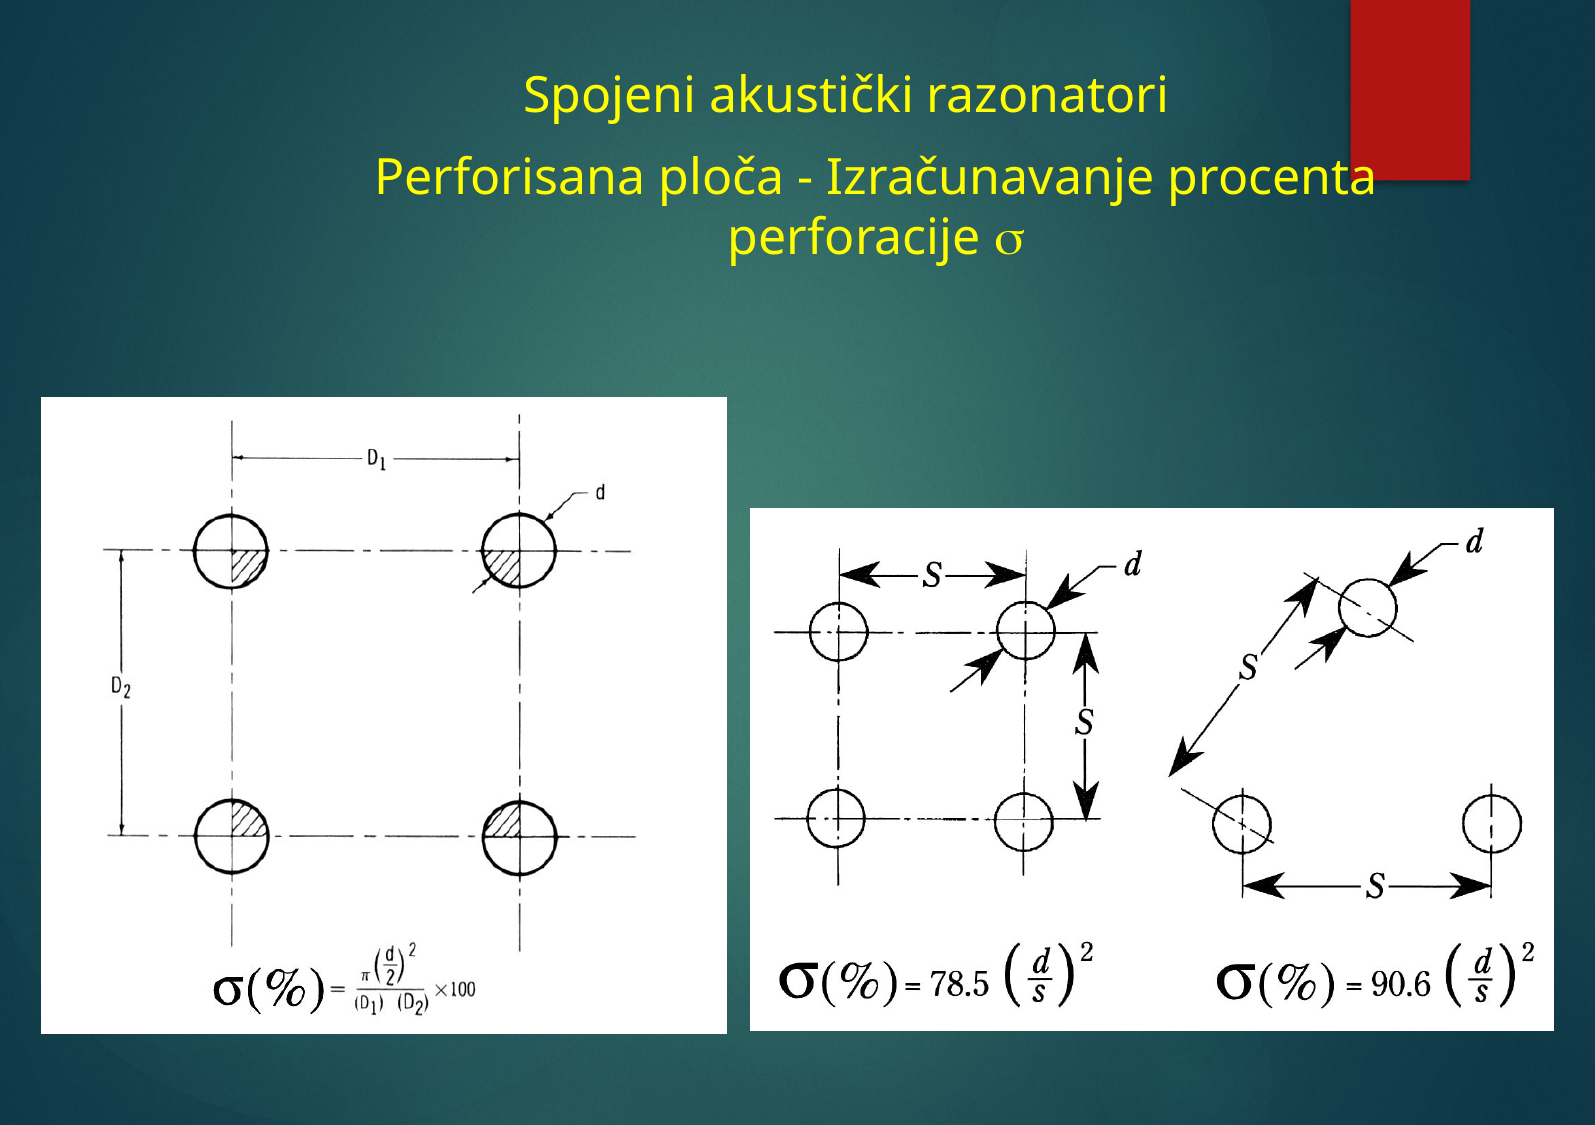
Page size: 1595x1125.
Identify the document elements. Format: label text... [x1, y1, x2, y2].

text_box Perforisana ploča - Izračunavanje procenta perforacije  [183, 137, 1495, 272]
picture [0, 0, 1595, 1125]
text_box Spojeni akustički razonatori [242, 54, 1376, 130]
